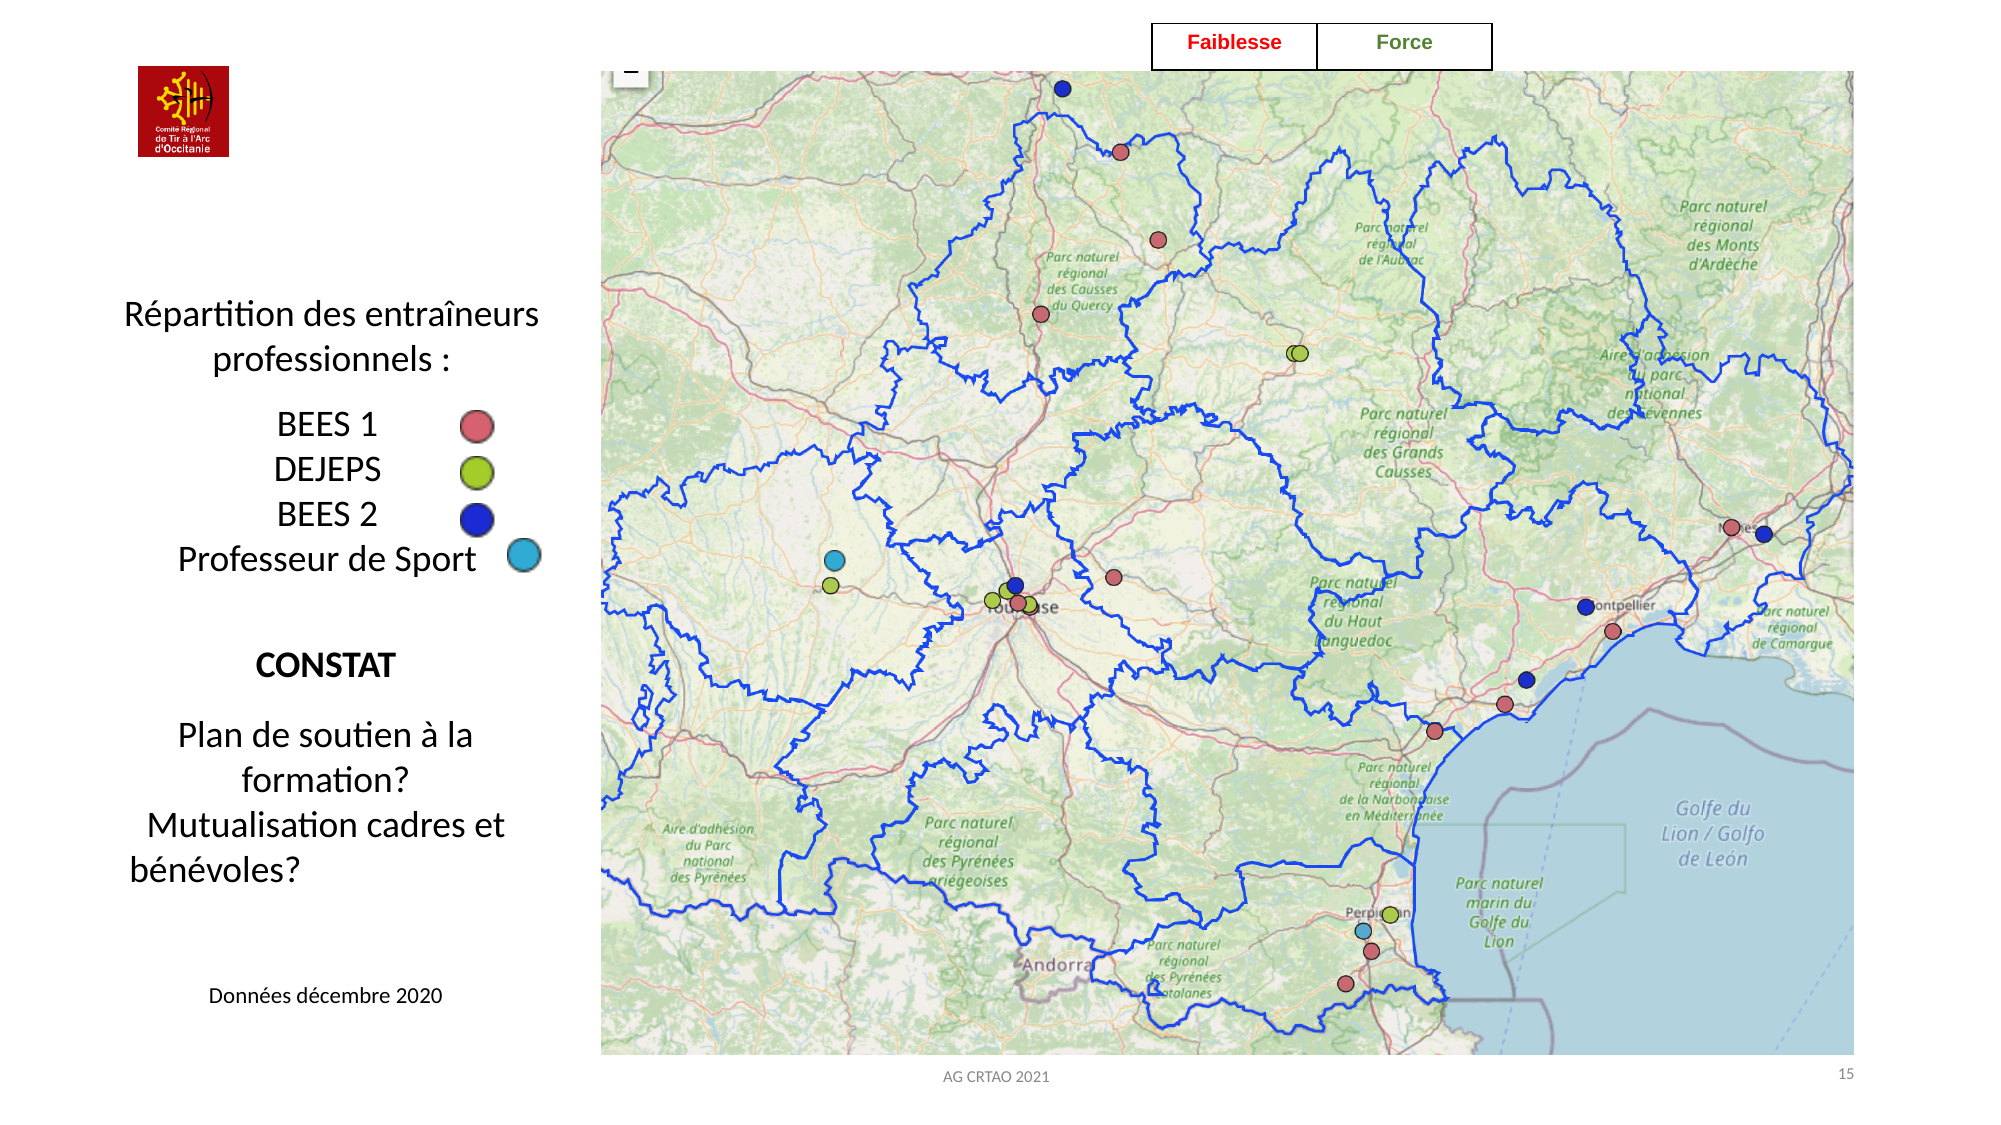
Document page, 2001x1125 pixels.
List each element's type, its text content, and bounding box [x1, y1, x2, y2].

text_box AG CRTAO 2021 [903, 1055, 1084, 1095]
picture [601, 71, 1855, 1055]
picture [460, 409, 497, 446]
picture [460, 503, 497, 540]
table_header Force [1318, 24, 1491, 69]
picture [460, 456, 497, 493]
text_box Répartition des entraîneurs professionnels : BEES 1 DEJEPS BEES 2 Professeur de Sport [85, 281, 578, 586]
table_header Faiblesse [1153, 24, 1316, 69]
picture [507, 538, 544, 575]
slide_number 15 [1827, 1054, 1863, 1092]
text_box CONSTAT Plan de soutien à la formation? Mutualisation cadres et bénévoles? Données décembre 2020 [121, 632, 532, 1106]
picture [138, 66, 230, 158]
